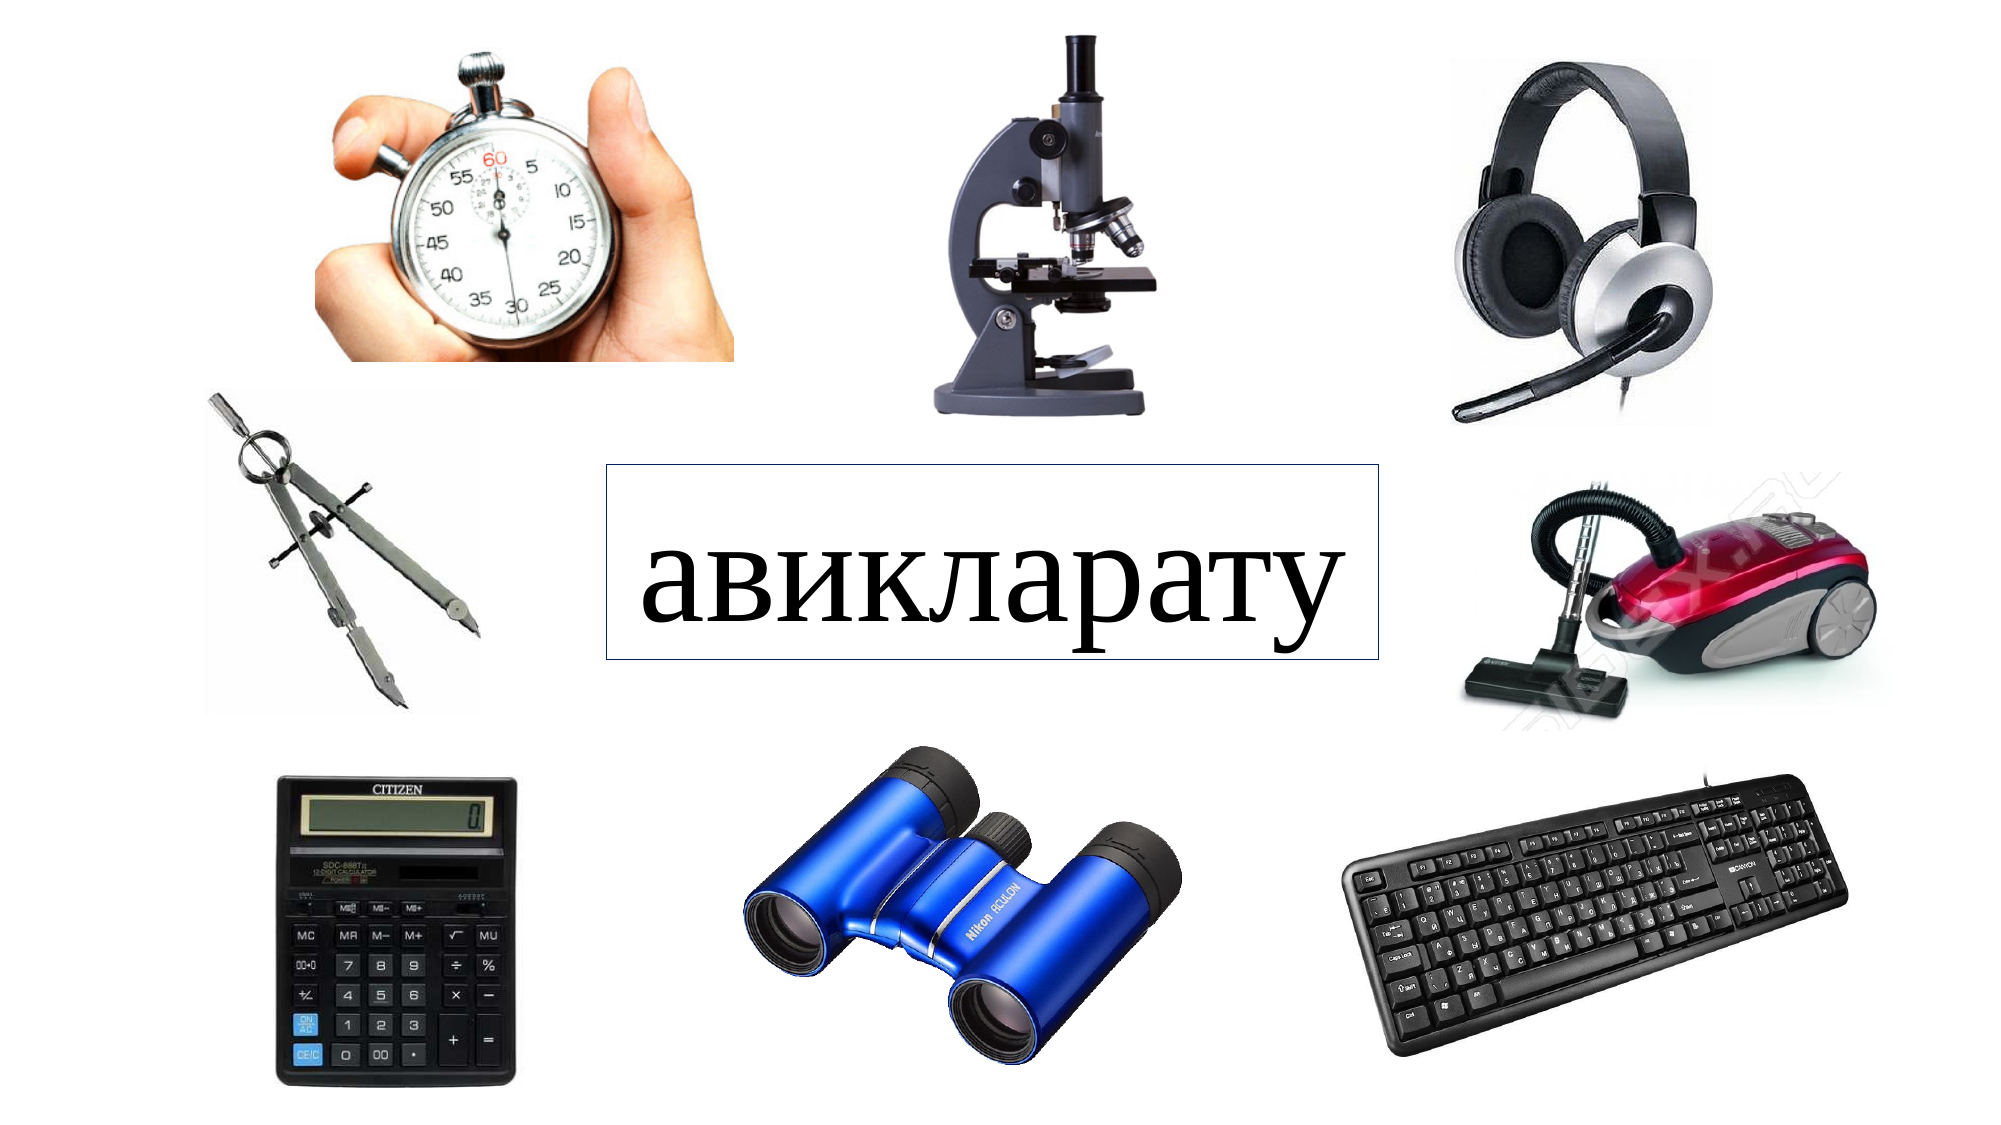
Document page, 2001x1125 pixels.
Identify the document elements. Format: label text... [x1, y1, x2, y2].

picture [240, 775, 553, 1088]
picture [735, 738, 1189, 1073]
picture [1450, 58, 1713, 426]
picture [205, 388, 481, 714]
picture [924, 25, 1166, 426]
picture [1339, 764, 1849, 1057]
picture [315, 47, 734, 362]
picture [1448, 472, 1895, 732]
text_box авикларату [606, 464, 1379, 660]
